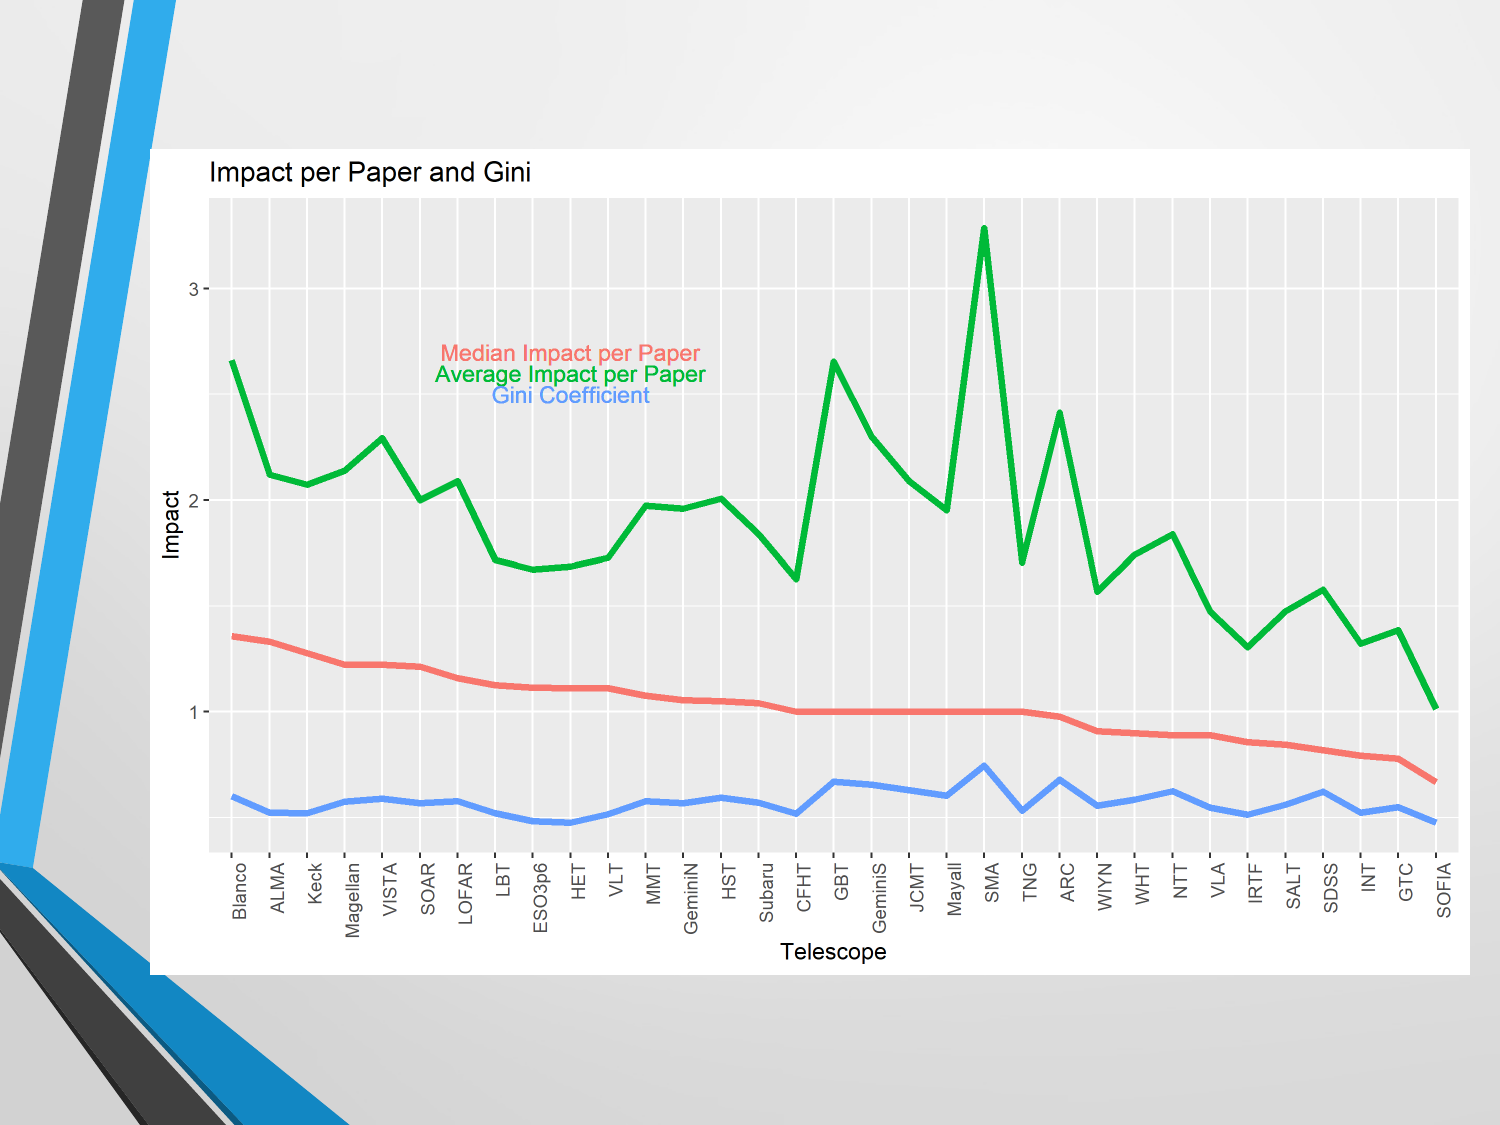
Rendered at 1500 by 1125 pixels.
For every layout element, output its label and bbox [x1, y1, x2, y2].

list [149, 149, 1471, 976]
